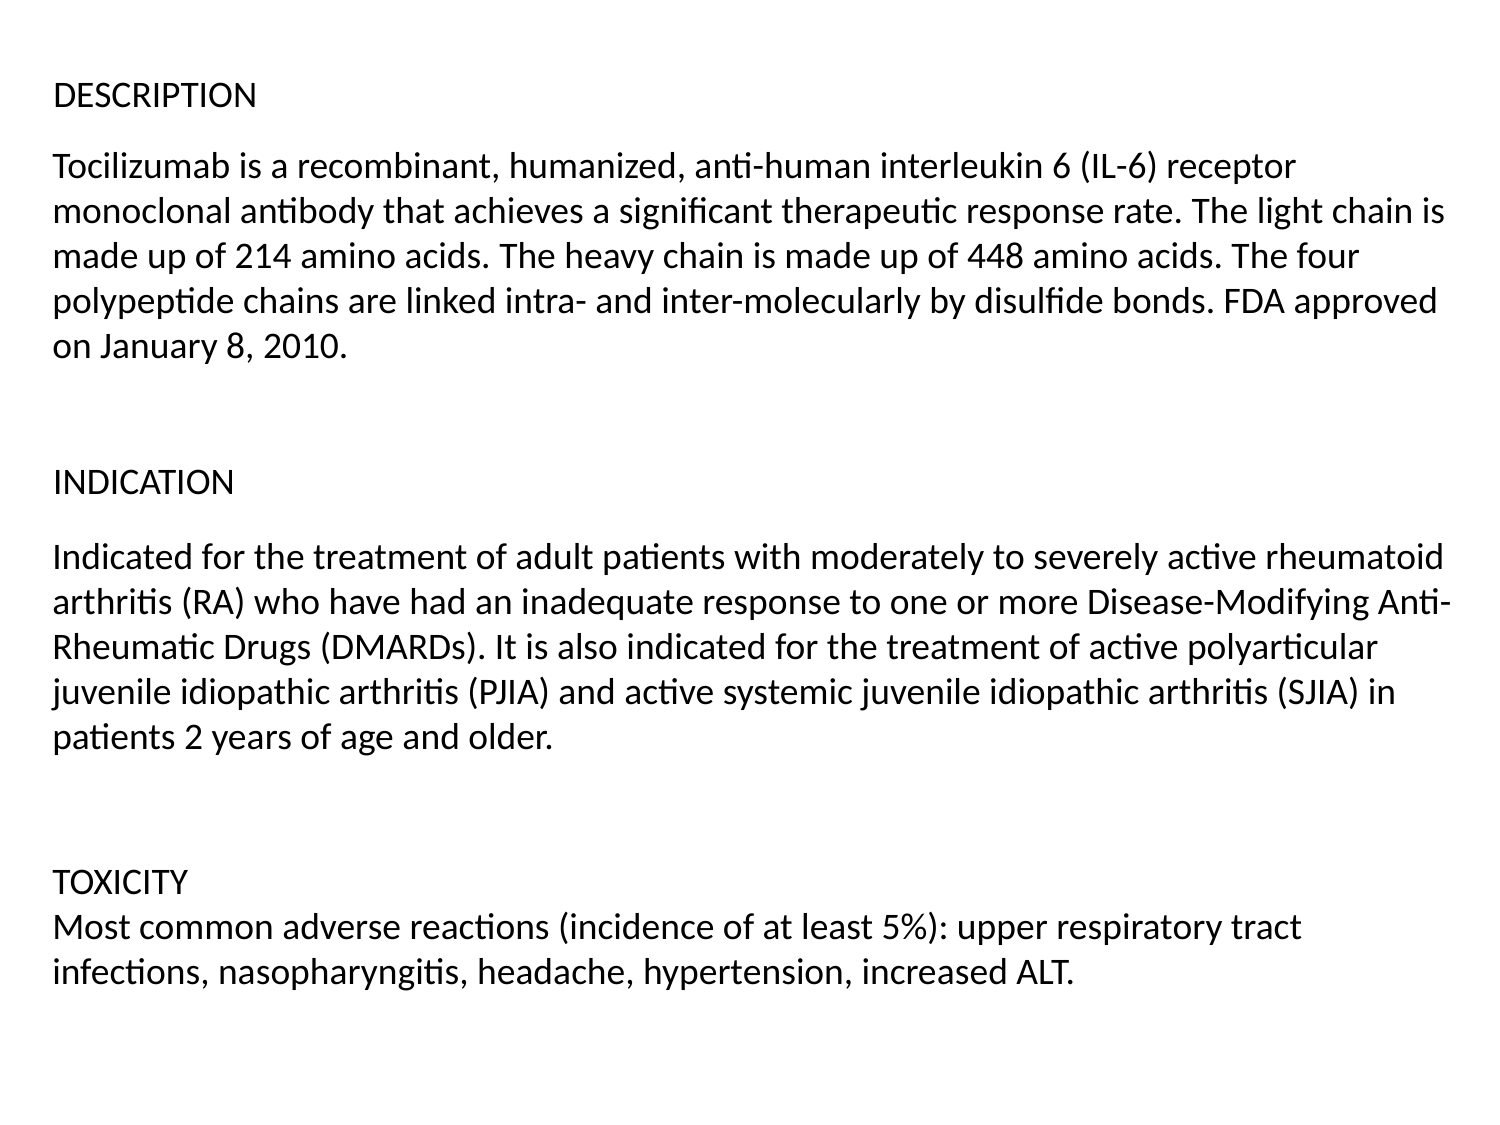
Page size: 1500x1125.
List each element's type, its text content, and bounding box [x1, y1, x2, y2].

text_box TOXICITY Most common adverse reactions (incidence of at least 5%): upper respiratory tract infections, nasopharyngitis, headache, hypertension, increased ALT. [37, 849, 1463, 1000]
text_box DESCRIPTION [38, 62, 273, 123]
text_box Indicated for the treatment of adult patients with moderately to severely active rheumatoid arthritis (RA) who have had an inadequate response to one or more Disease-Modifying Anti-Rheumatic Drugs (DMARDs). It is also indicated for the treatment of active polyarticular juvenile idiopathic arthritis (PJIA) and active systemic juvenile idiopathic arthritis (SJIA) in patients 2 years of age and older. [37, 524, 1500, 765]
text_box INDICATION [38, 449, 250, 510]
text_box Tocilizumab is a recombinant, humanized, anti-human interleukin 6 (IL-6) receptor monoclonal antibody that achieves a significant therapeutic response rate. The light chain is made up of 214 amino acids. The heavy chain is made up of 448 amino acids. The four polypeptide chains are linked intra- and inter-molecularly by disulfide bonds. FDA approved on January 8, 2010. [37, 133, 1475, 374]
